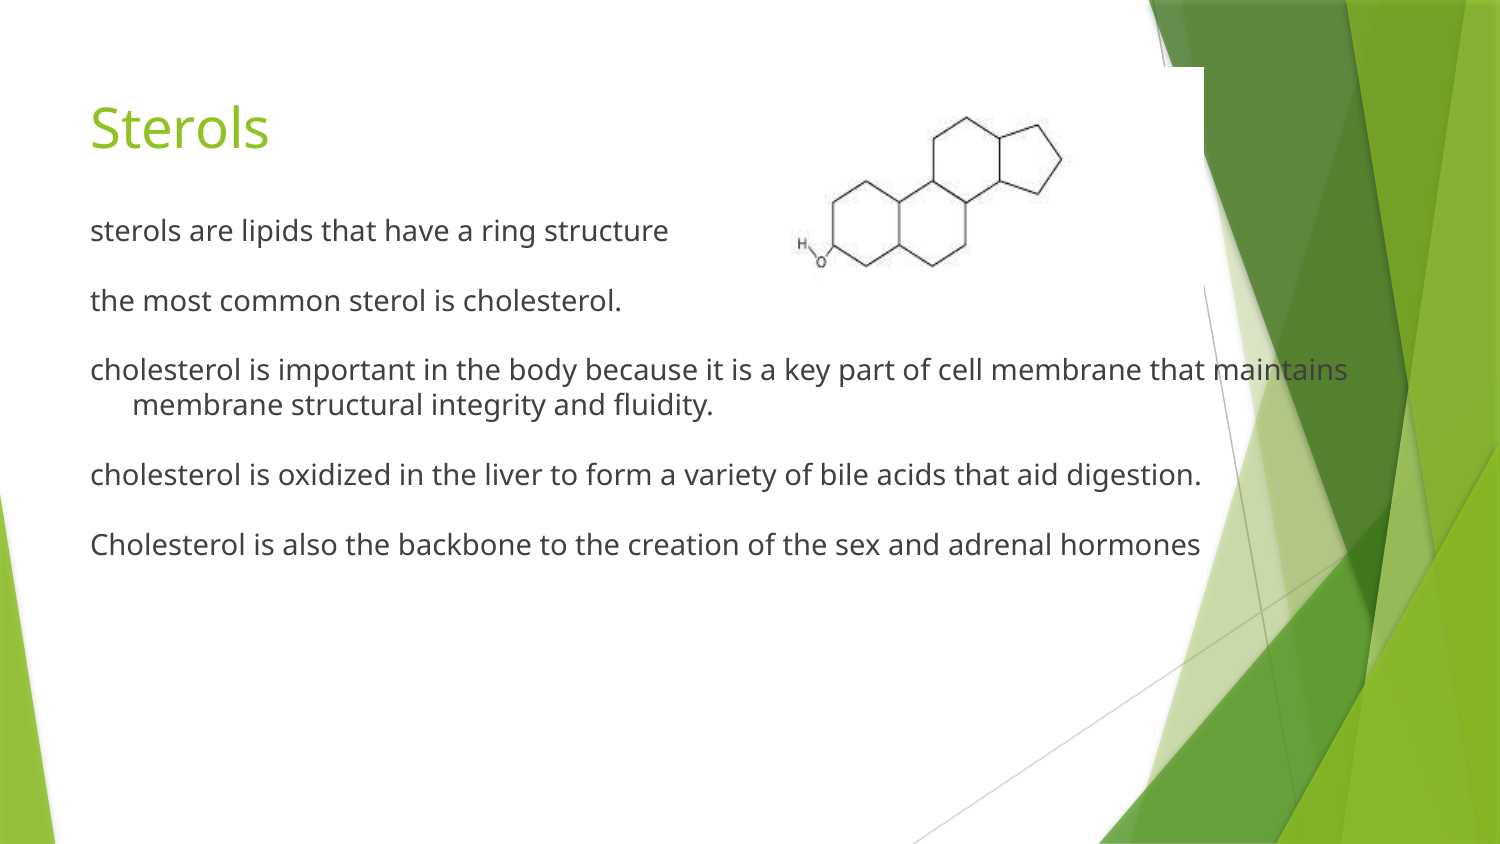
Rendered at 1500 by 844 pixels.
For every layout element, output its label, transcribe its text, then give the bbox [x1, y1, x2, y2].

title Sterols [75, 33, 1204, 175]
picture [768, 67, 1205, 322]
list sterols are lipids that have a ring structure the most common sterol is cholesterol. cholesterol is important in the body because it is a key part of cell membrane that maintains membrane structural integrity and fluidity. cholesterol is oxidized in the liver to form a variety of bile acids that aid digestion. Cholesterol is also the backbone to the creation of the sex and adrenal hormones [75, 196, 1425, 793]
